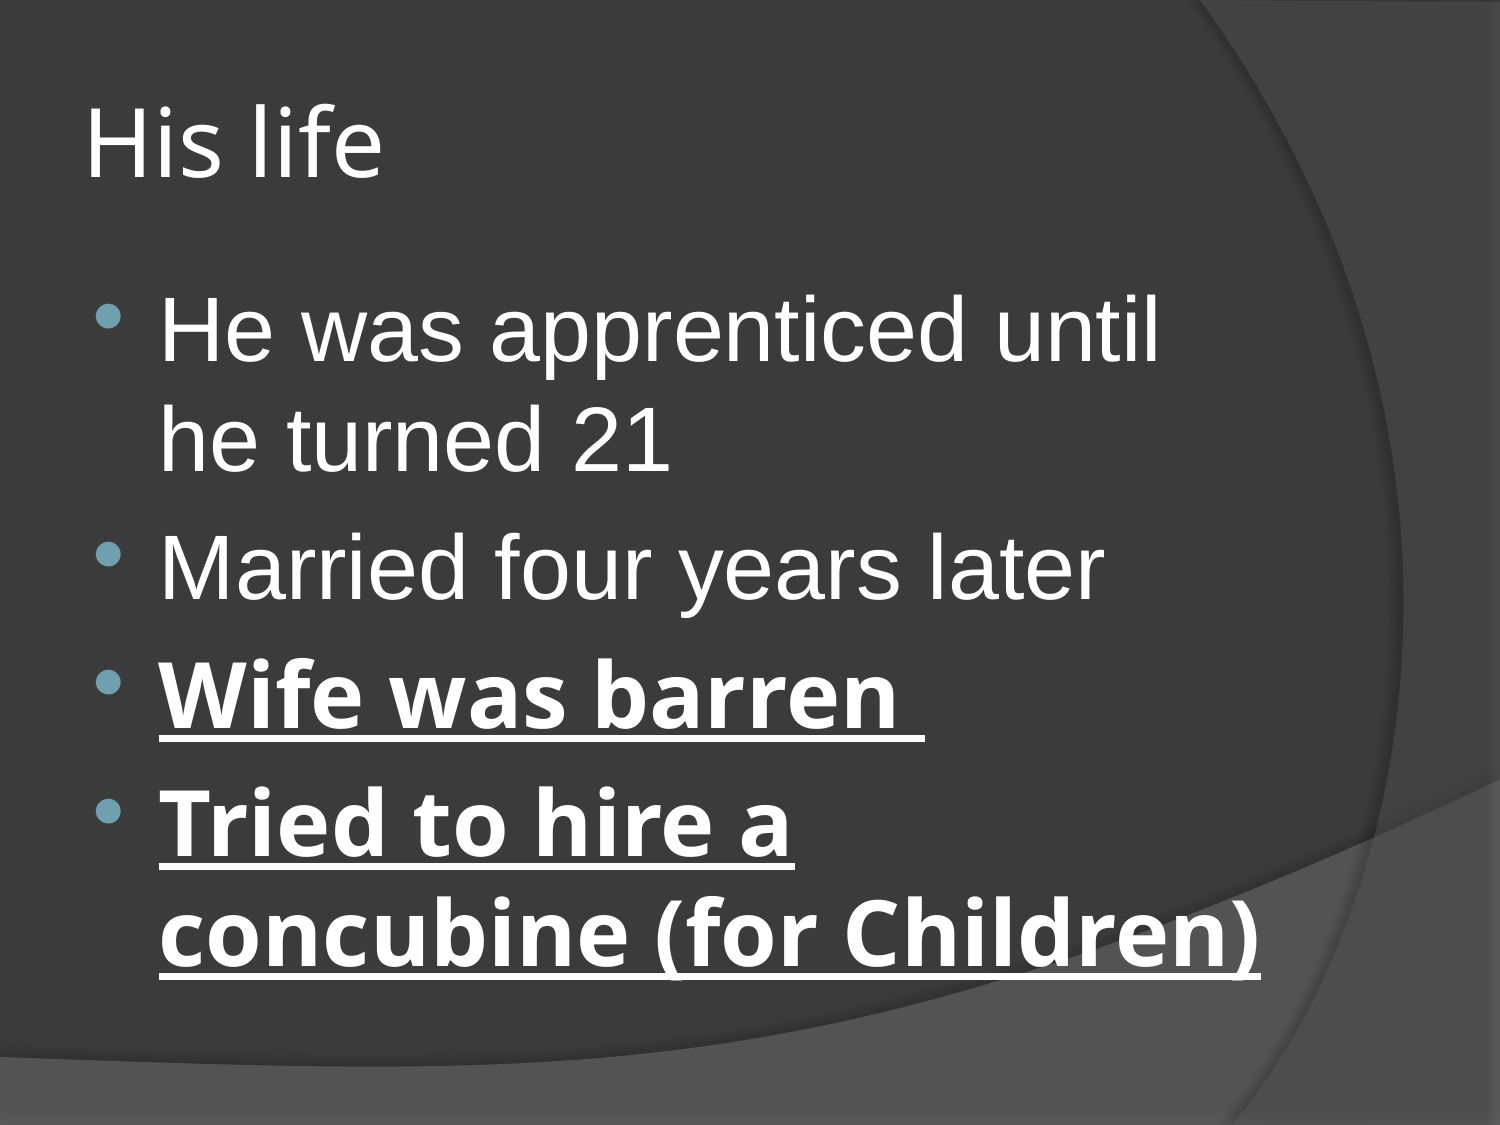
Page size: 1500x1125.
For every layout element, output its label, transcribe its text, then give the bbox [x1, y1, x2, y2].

title His life [74, 44, 1301, 233]
list He was apprenticed until he turned 21 Married four years later Wife was barren Tried to hire a concubine (for Children) [74, 262, 1301, 1006]
